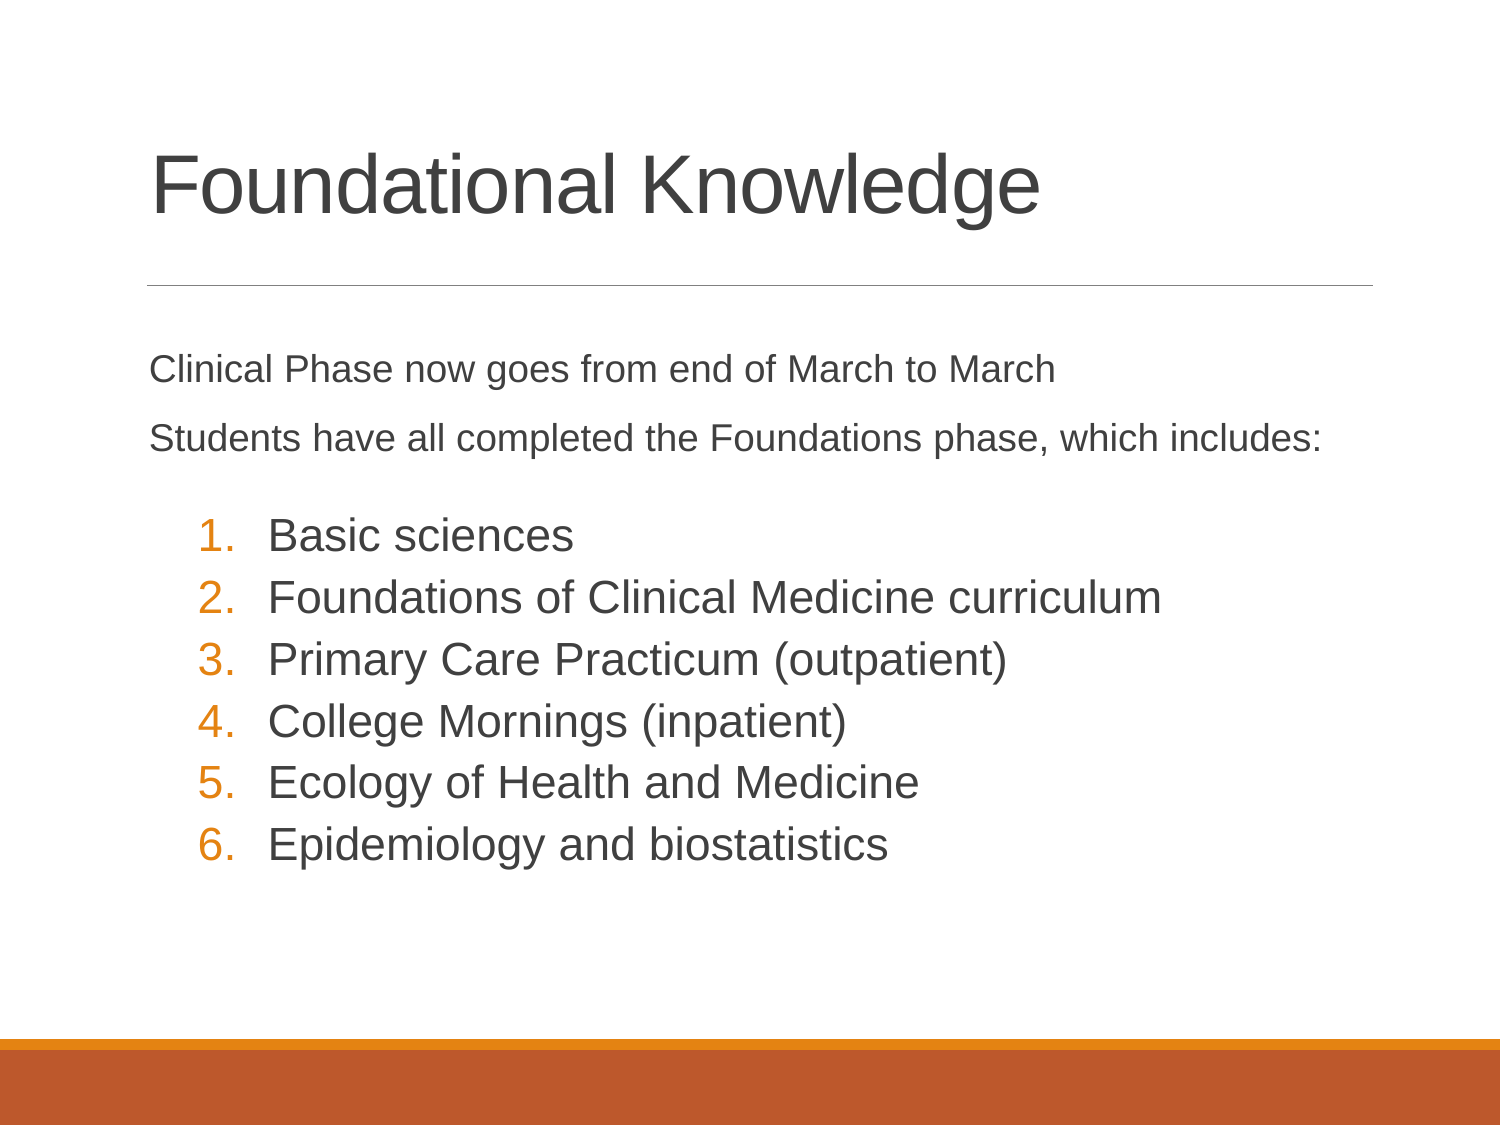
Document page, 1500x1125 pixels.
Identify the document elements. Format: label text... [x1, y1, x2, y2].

list Clinical Phase now goes from end of March to March Students have all completed the Foundations phase, which includes: Basic sciences Foundations of Clinical Medicine curriculum Primary Care Practicum (outpatient) College Mornings (inpatient) Ecology of Health and Medicine Epidemiology and biostatistics [135, 339, 1485, 881]
title Foundational Knowledge [135, 0, 1373, 238]
